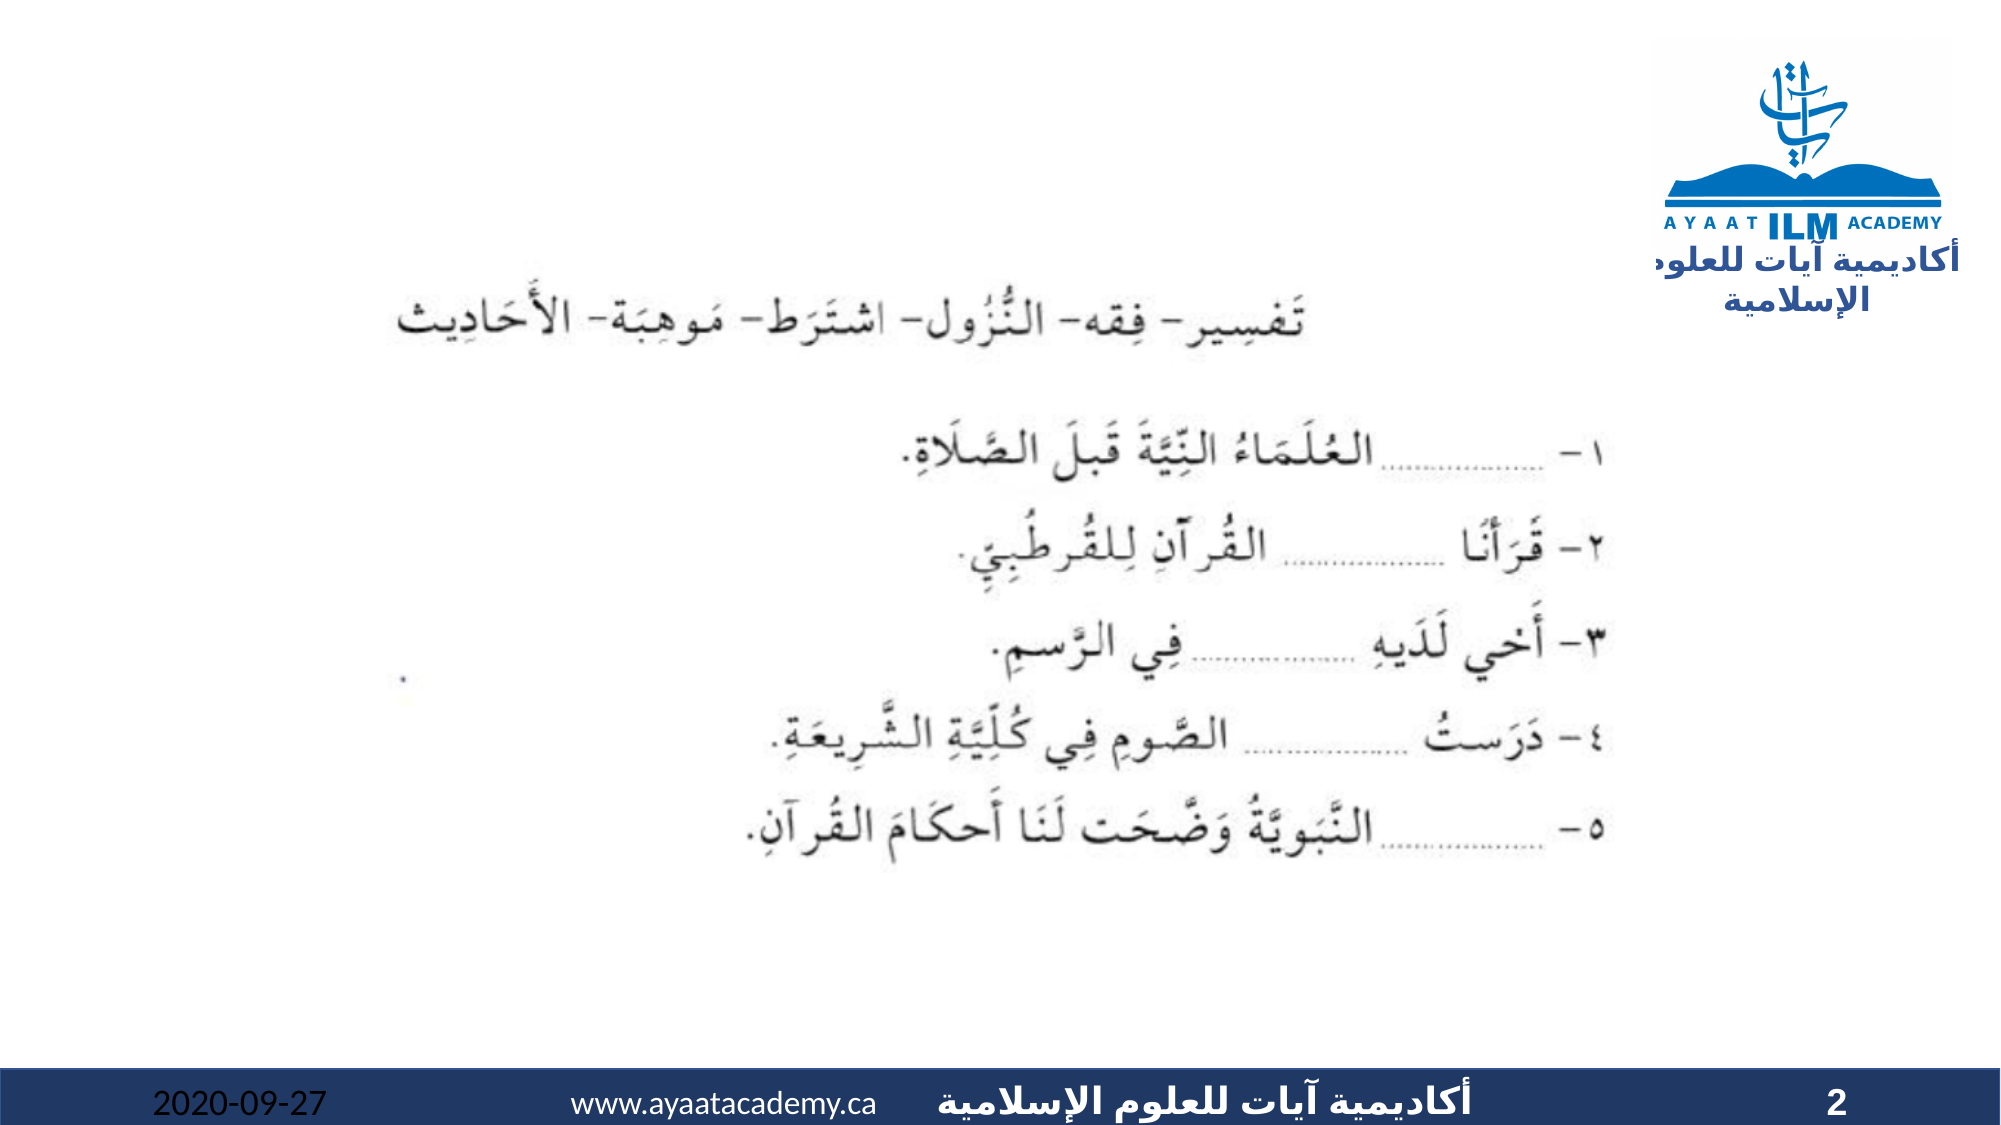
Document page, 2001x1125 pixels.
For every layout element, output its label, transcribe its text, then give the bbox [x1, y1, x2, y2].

slide_number 2 [1412, 1070, 1863, 1125]
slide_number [137, 1070, 588, 1125]
picture [344, 37, 1952, 873]
